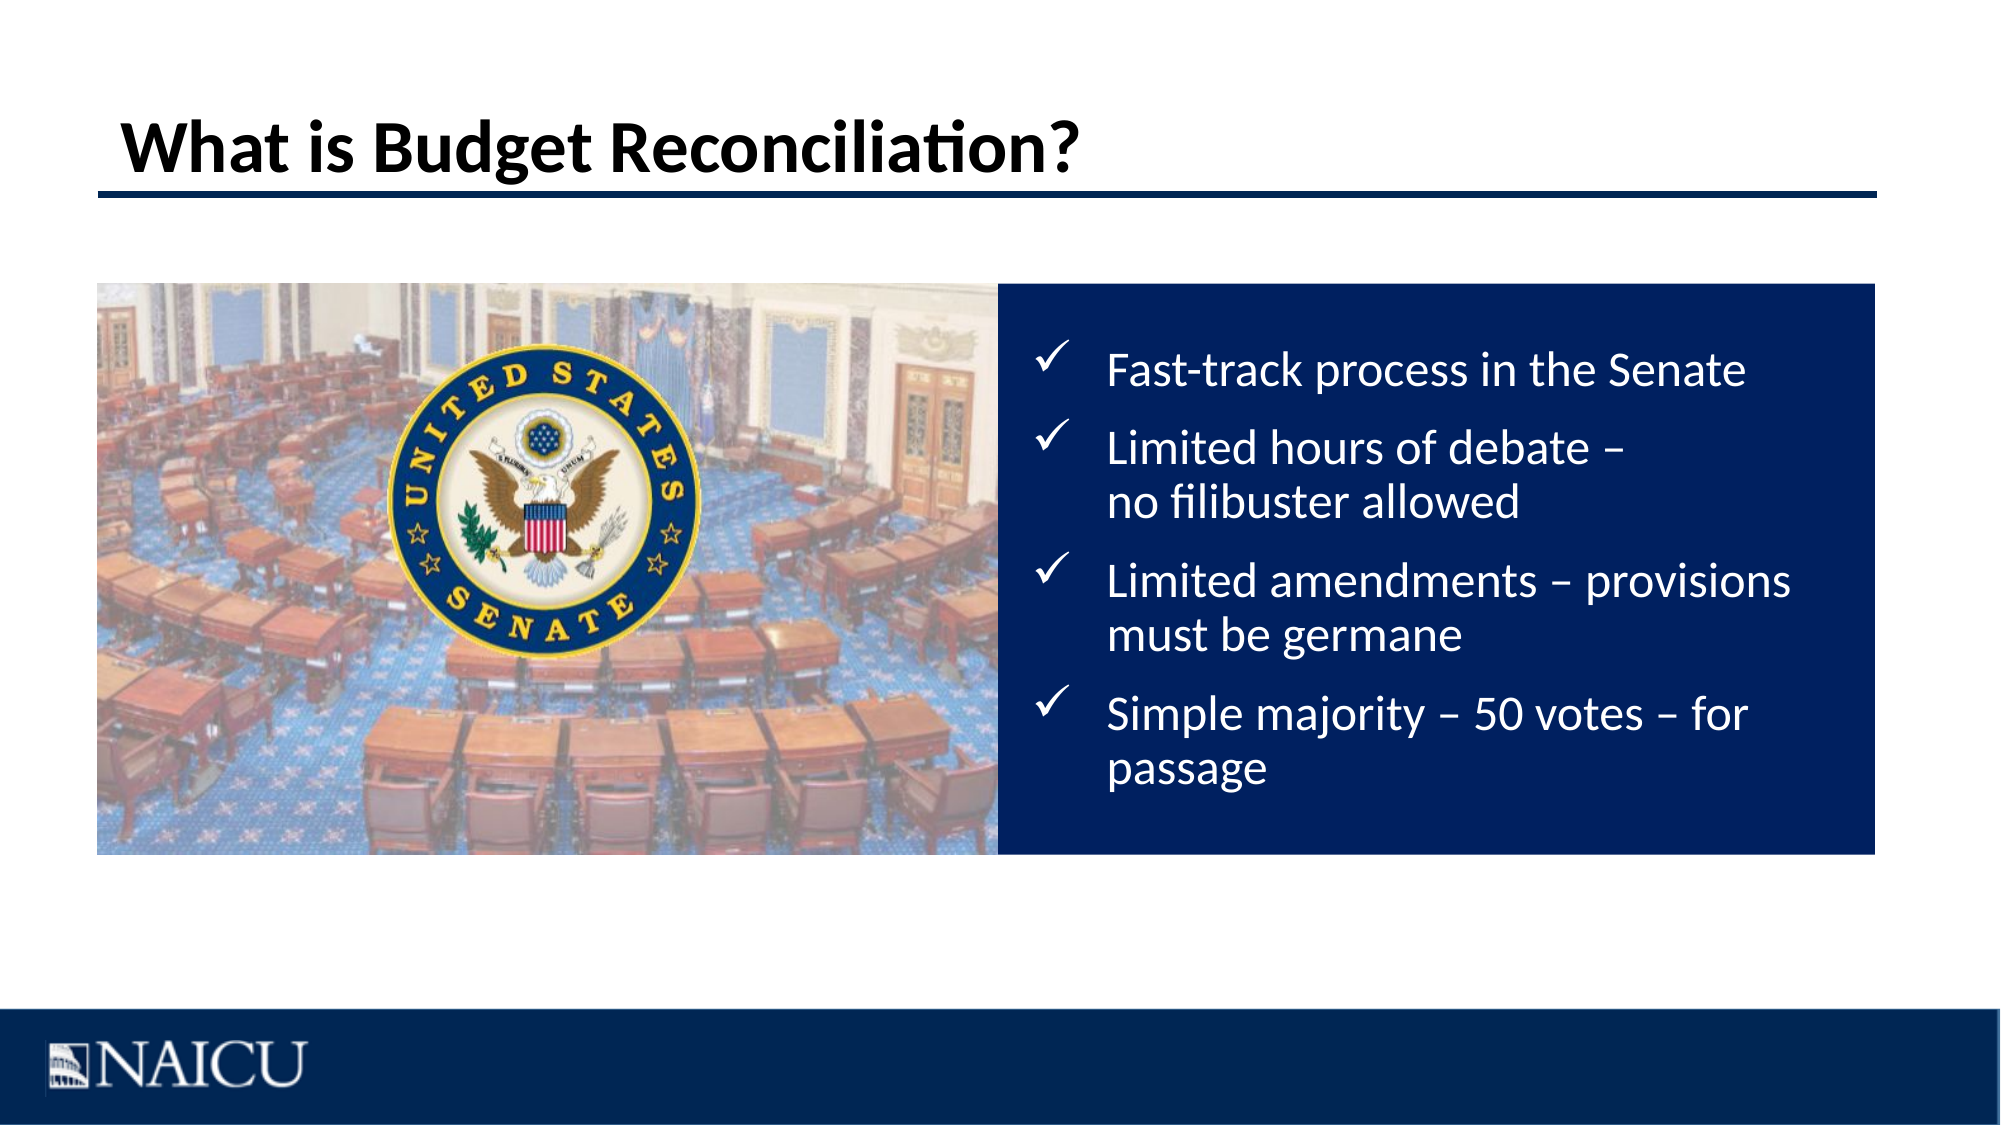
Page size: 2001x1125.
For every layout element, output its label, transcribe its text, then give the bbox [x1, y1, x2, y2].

picture [0, 1009, 1999, 1125]
text_box What is Budget Reconciliation? [104, 89, 1875, 193]
list Fast-track process in the Senate Limited hours of debate – no filibuster allowed Limited amendments – provisions must be germane Simple majority – 50 votes – for passage [999, 283, 1875, 855]
picture [97, 283, 999, 856]
